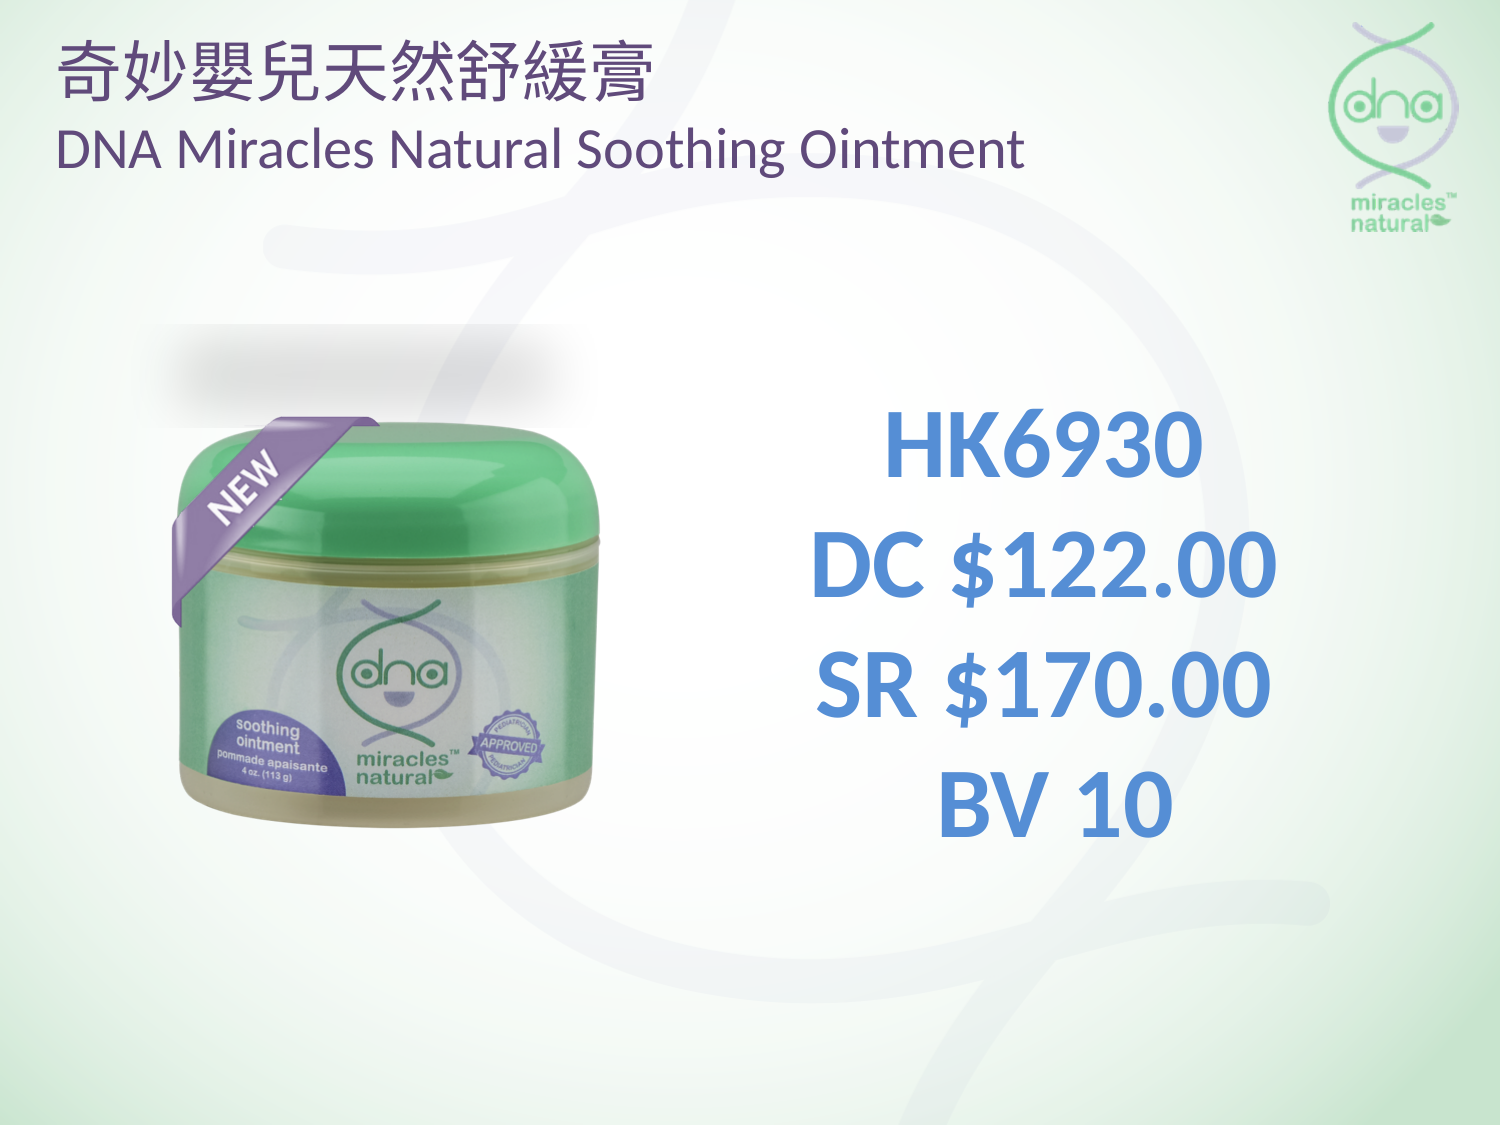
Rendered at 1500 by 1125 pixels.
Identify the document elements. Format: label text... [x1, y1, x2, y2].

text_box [168, 415, 609, 838]
text_box 奇妙嬰兒天然舒緩膏 DNA Miracles Natural Soothing Ointment [40, 22, 1322, 188]
text_box HK6930 DC $122.00 SR $170.00 BV 10 [721, 369, 1390, 865]
picture [1323, 22, 1459, 232]
